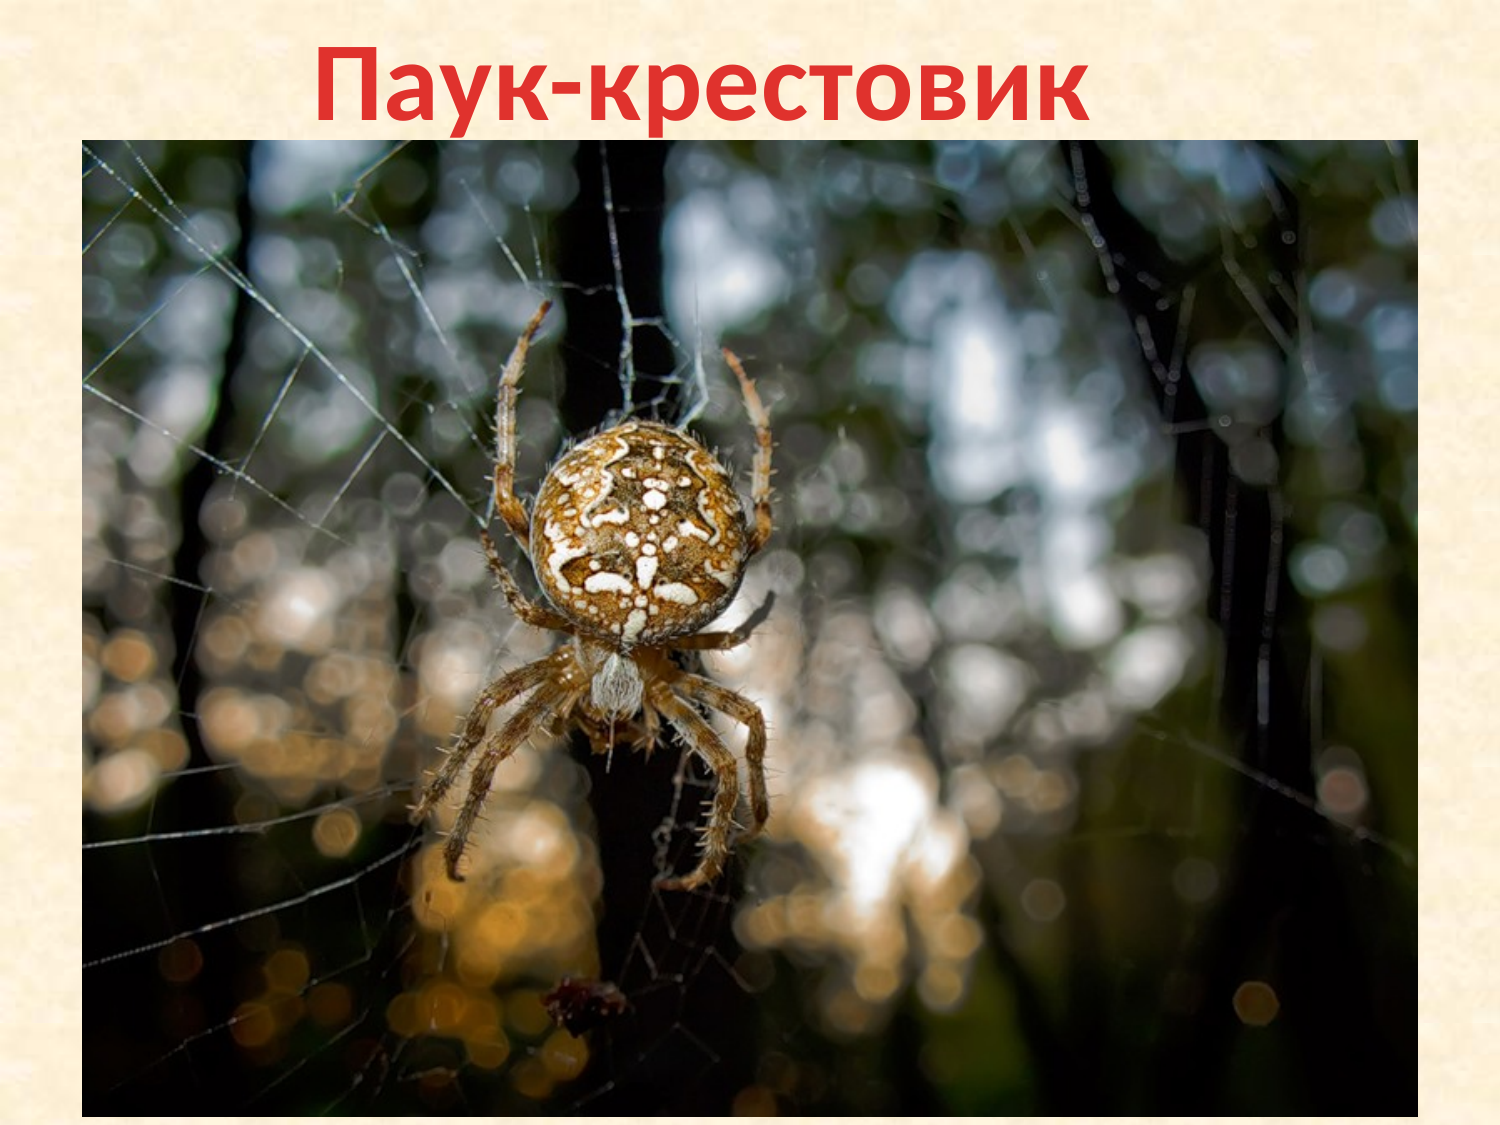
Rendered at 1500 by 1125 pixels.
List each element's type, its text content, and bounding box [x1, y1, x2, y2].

text_box Паук-крестовик [297, 0, 1107, 138]
picture [0, 0, 1500, 1125]
